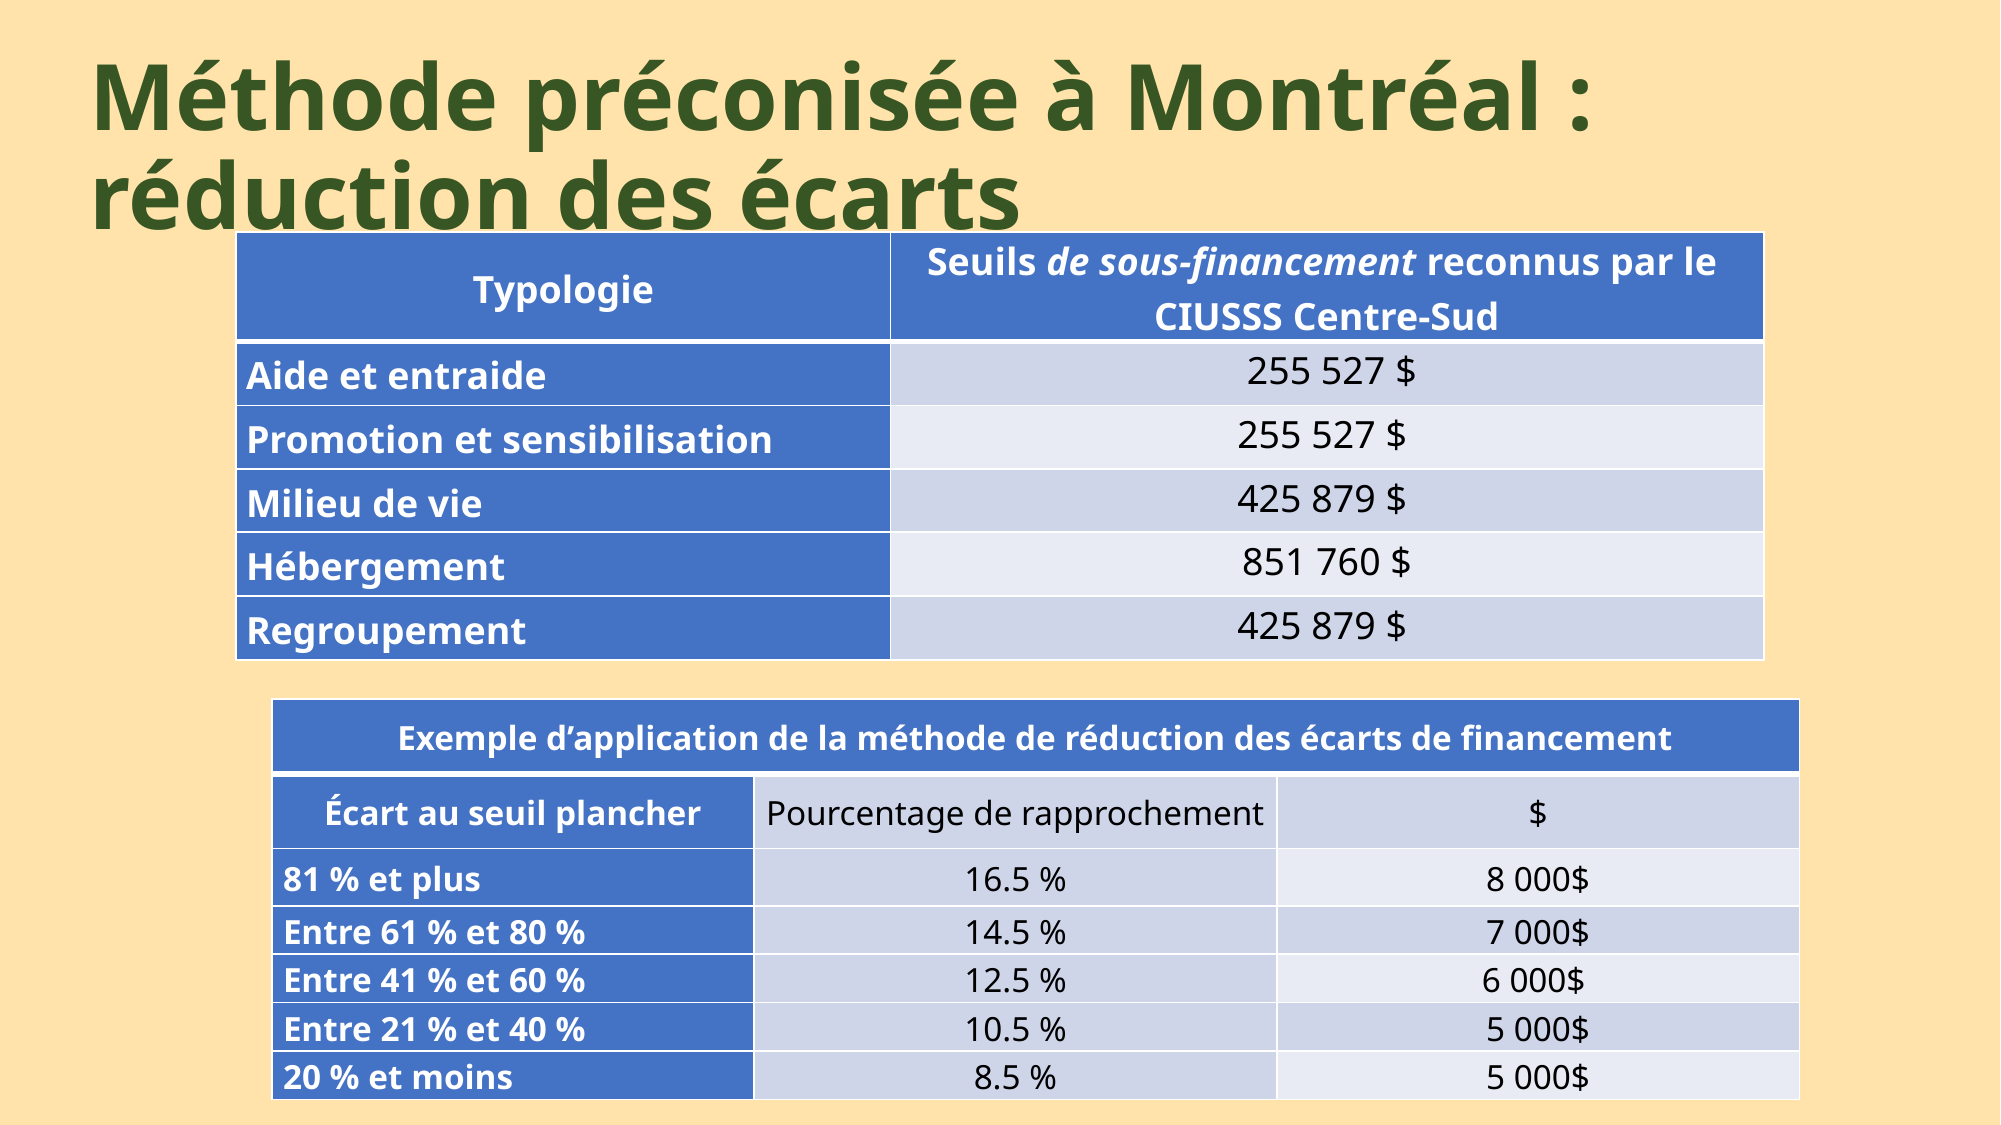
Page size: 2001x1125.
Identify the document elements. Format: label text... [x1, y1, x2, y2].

table_cell Aide et entraide [237, 344, 890, 405]
table_cell Entre 61 % et 80 % [273, 907, 753, 953]
table_cell 8.5 % [755, 1052, 1276, 1099]
table_cell 14.5 % [755, 907, 1276, 953]
table_cell 425 879 $ [891, 597, 1763, 659]
table_cell 255 527 $ [891, 406, 1763, 468]
table_cell 7 000$ [1278, 907, 1799, 953]
table_cell 8 000$ [1278, 849, 1799, 905]
table_header Seuils de sous-financement reconnus par le CIUSSS Centre-Sud [891, 233, 1763, 339]
table_cell 20 % et moins [273, 1052, 753, 1099]
table_cell Milieu de vie [237, 470, 890, 531]
title Méthode préconisée à Montréal : réduction des écarts [74, 41, 1800, 259]
table_cell $ [1278, 777, 1799, 848]
table_header Typologie [237, 233, 890, 339]
table_cell 255 527 $ [891, 344, 1763, 405]
table_cell 851 760 $ [891, 533, 1763, 595]
table_cell 425 879 $ [891, 470, 1763, 531]
table_cell 6 000$ [1278, 955, 1799, 1002]
table_cell Écart au seuil plancher [273, 777, 753, 848]
table_cell 12.5 % [755, 955, 1276, 1002]
table_cell Hébergement [237, 533, 890, 595]
table_cell Entre 21 % et 40 % [273, 1003, 753, 1050]
table_cell Regroupement [237, 597, 890, 659]
table_cell 81 % et plus [273, 849, 753, 905]
table_cell 16.5 % [755, 849, 1276, 905]
table_cell Pourcentage de rapprochement [755, 777, 1276, 848]
table_cell 5 000$ [1278, 1003, 1799, 1050]
table_cell 5 000$ [1278, 1052, 1799, 1099]
table_cell Promotion et sensibilisation [237, 406, 890, 468]
table_cell Entre 41 % et 60 % [273, 955, 753, 1002]
table_cell 10.5 % [755, 1003, 1276, 1050]
table_header Exemple d’application de la méthode de réduction des écarts de financement [273, 700, 1799, 771]
